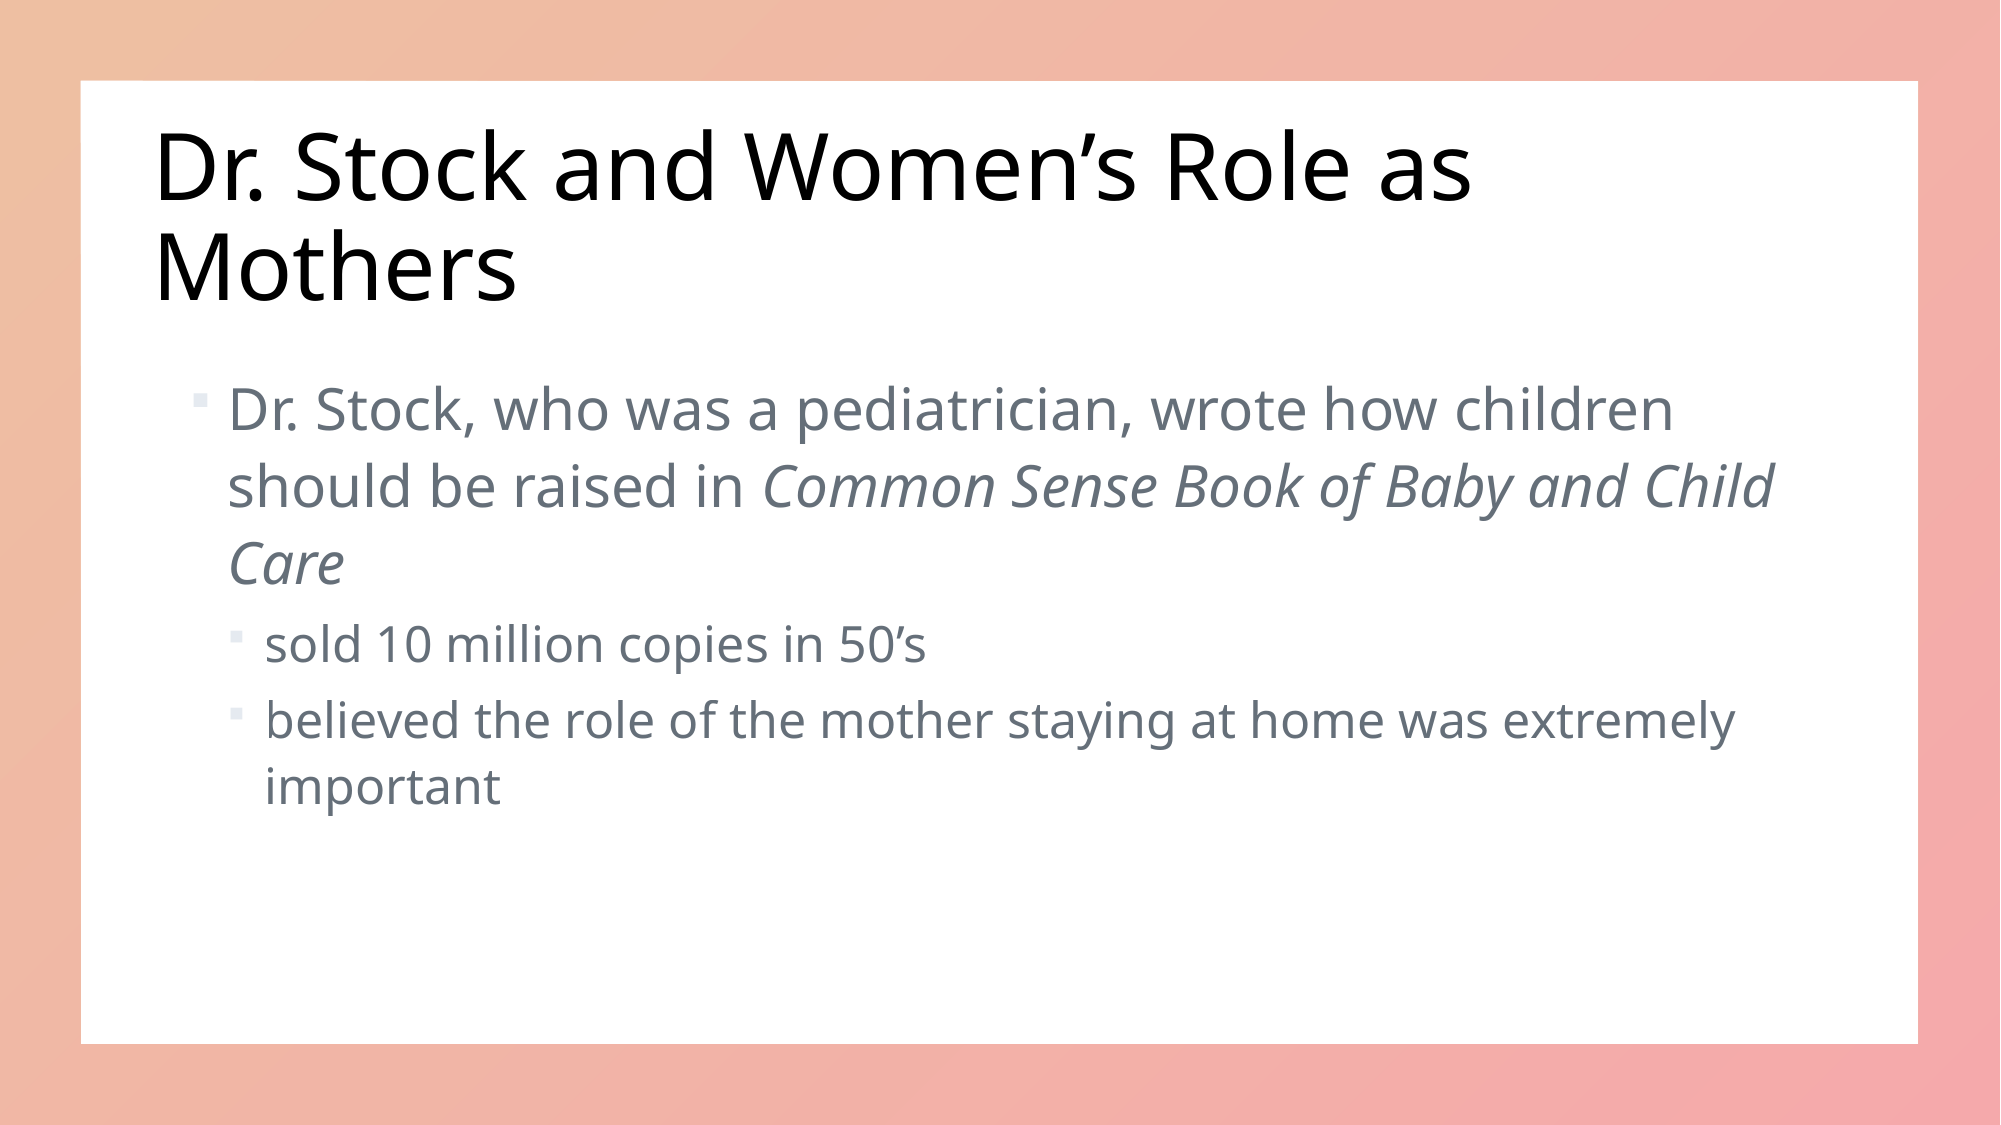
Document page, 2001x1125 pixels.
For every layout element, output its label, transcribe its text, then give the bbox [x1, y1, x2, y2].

title Dr. Stock and Women’s Role as Mothers [137, 111, 1863, 330]
list Dr. Stock, who was a pediatrician, wrote how children should be raised in Common Sense Book of Baby and Child Care sold 10 million copies in 50’s believed the role of the mother staying at home was extremely important [137, 357, 1863, 1014]
